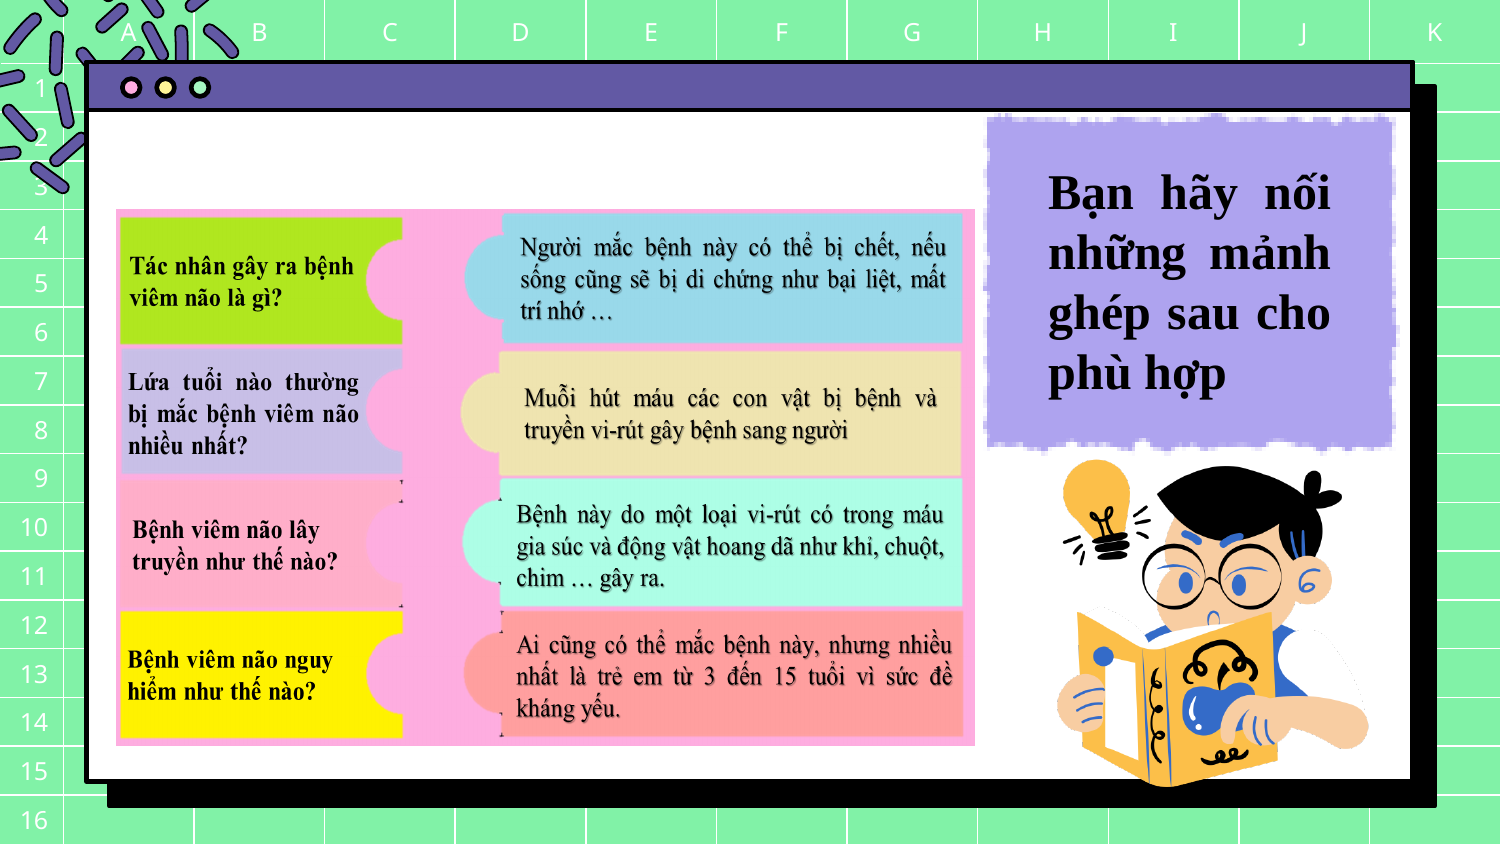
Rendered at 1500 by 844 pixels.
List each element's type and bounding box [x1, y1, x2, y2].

text_box [980, 109, 1401, 456]
picture [115, 209, 976, 746]
picture [1049, 455, 1370, 788]
